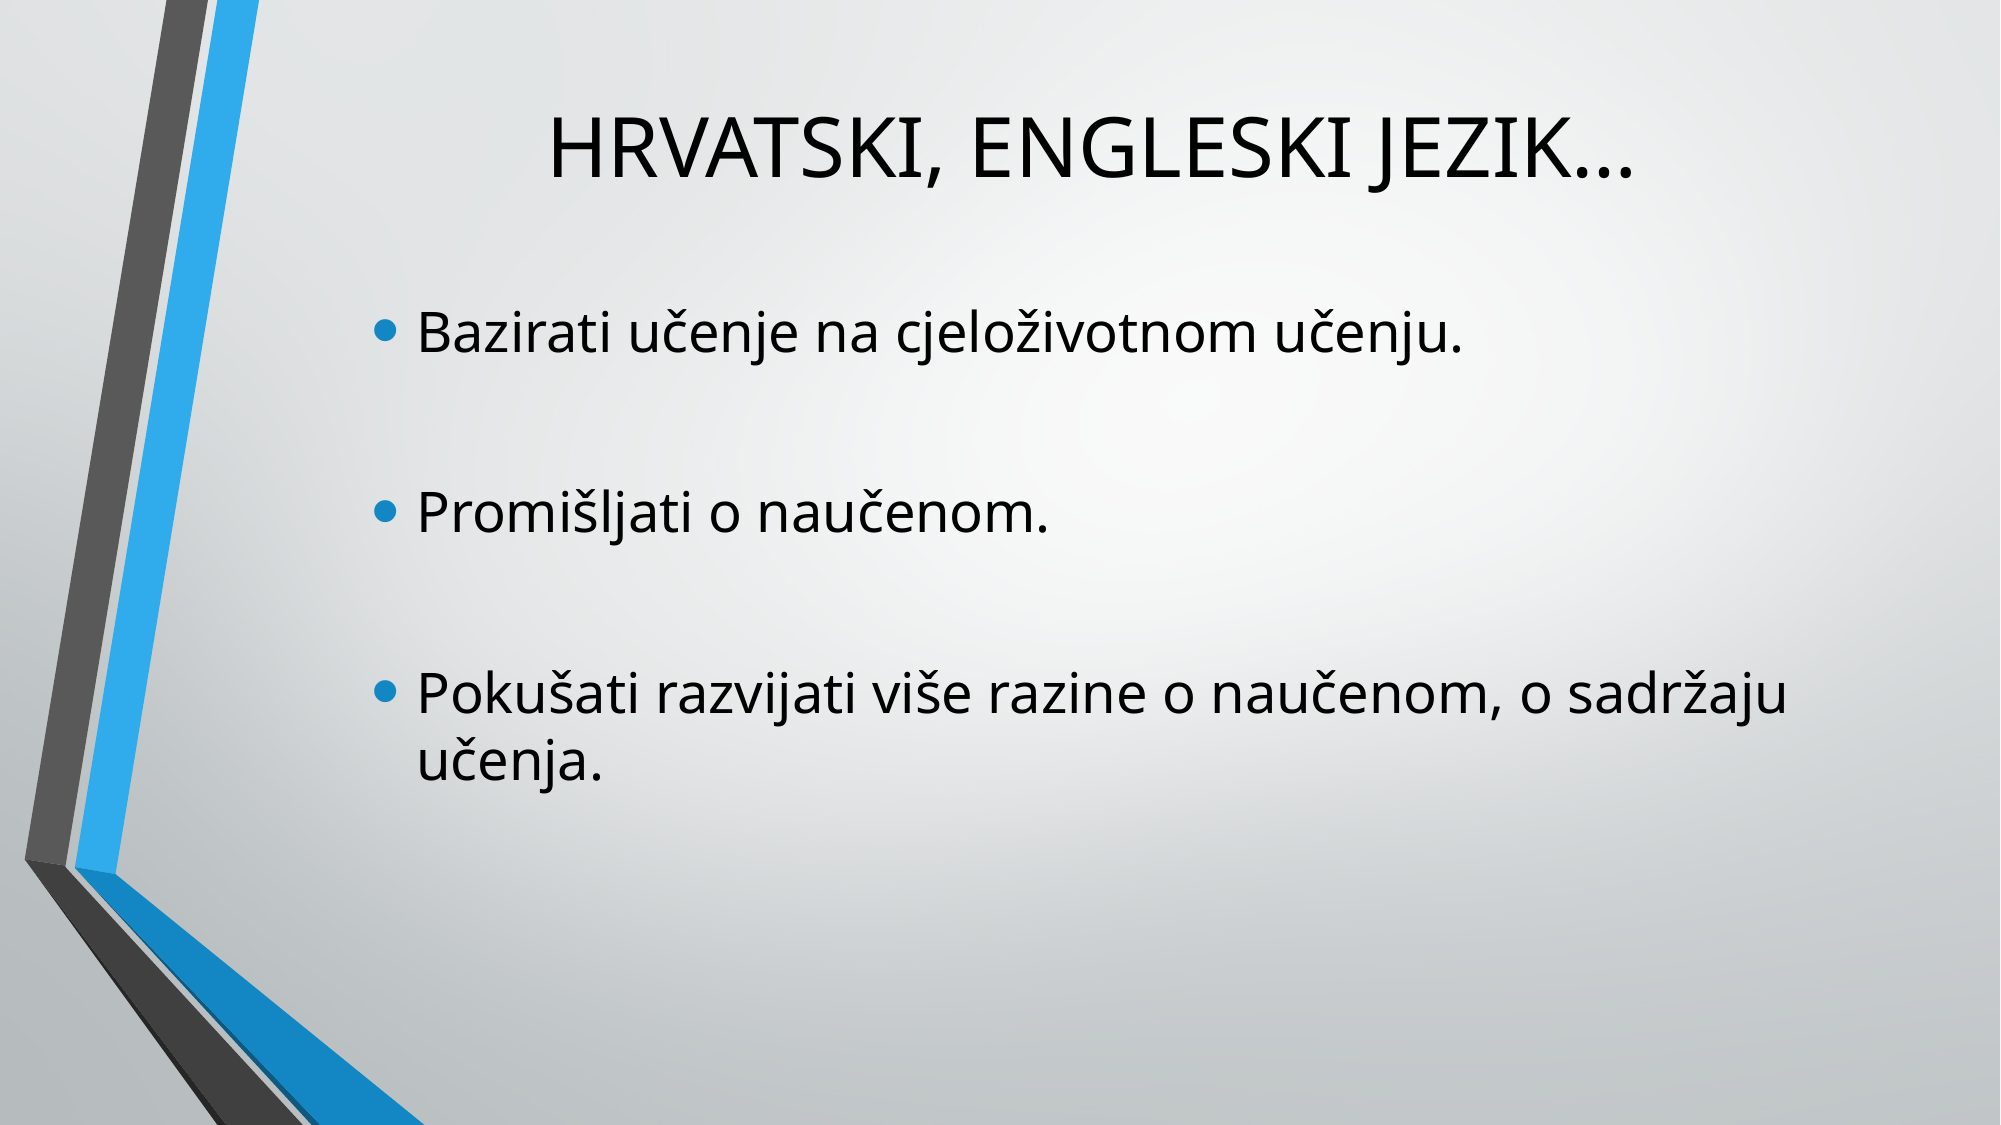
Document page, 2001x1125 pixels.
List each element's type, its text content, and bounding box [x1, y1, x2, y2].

list Bazirati učenje na cjeloživotnom učenju. Promišljati o naučenom. Pokušati razvijati više razine o naučenom, o sadržaju učenja. [356, 287, 2000, 800]
title HRVATSKI, ENGLESKI JEZIK… [270, 0, 1915, 288]
